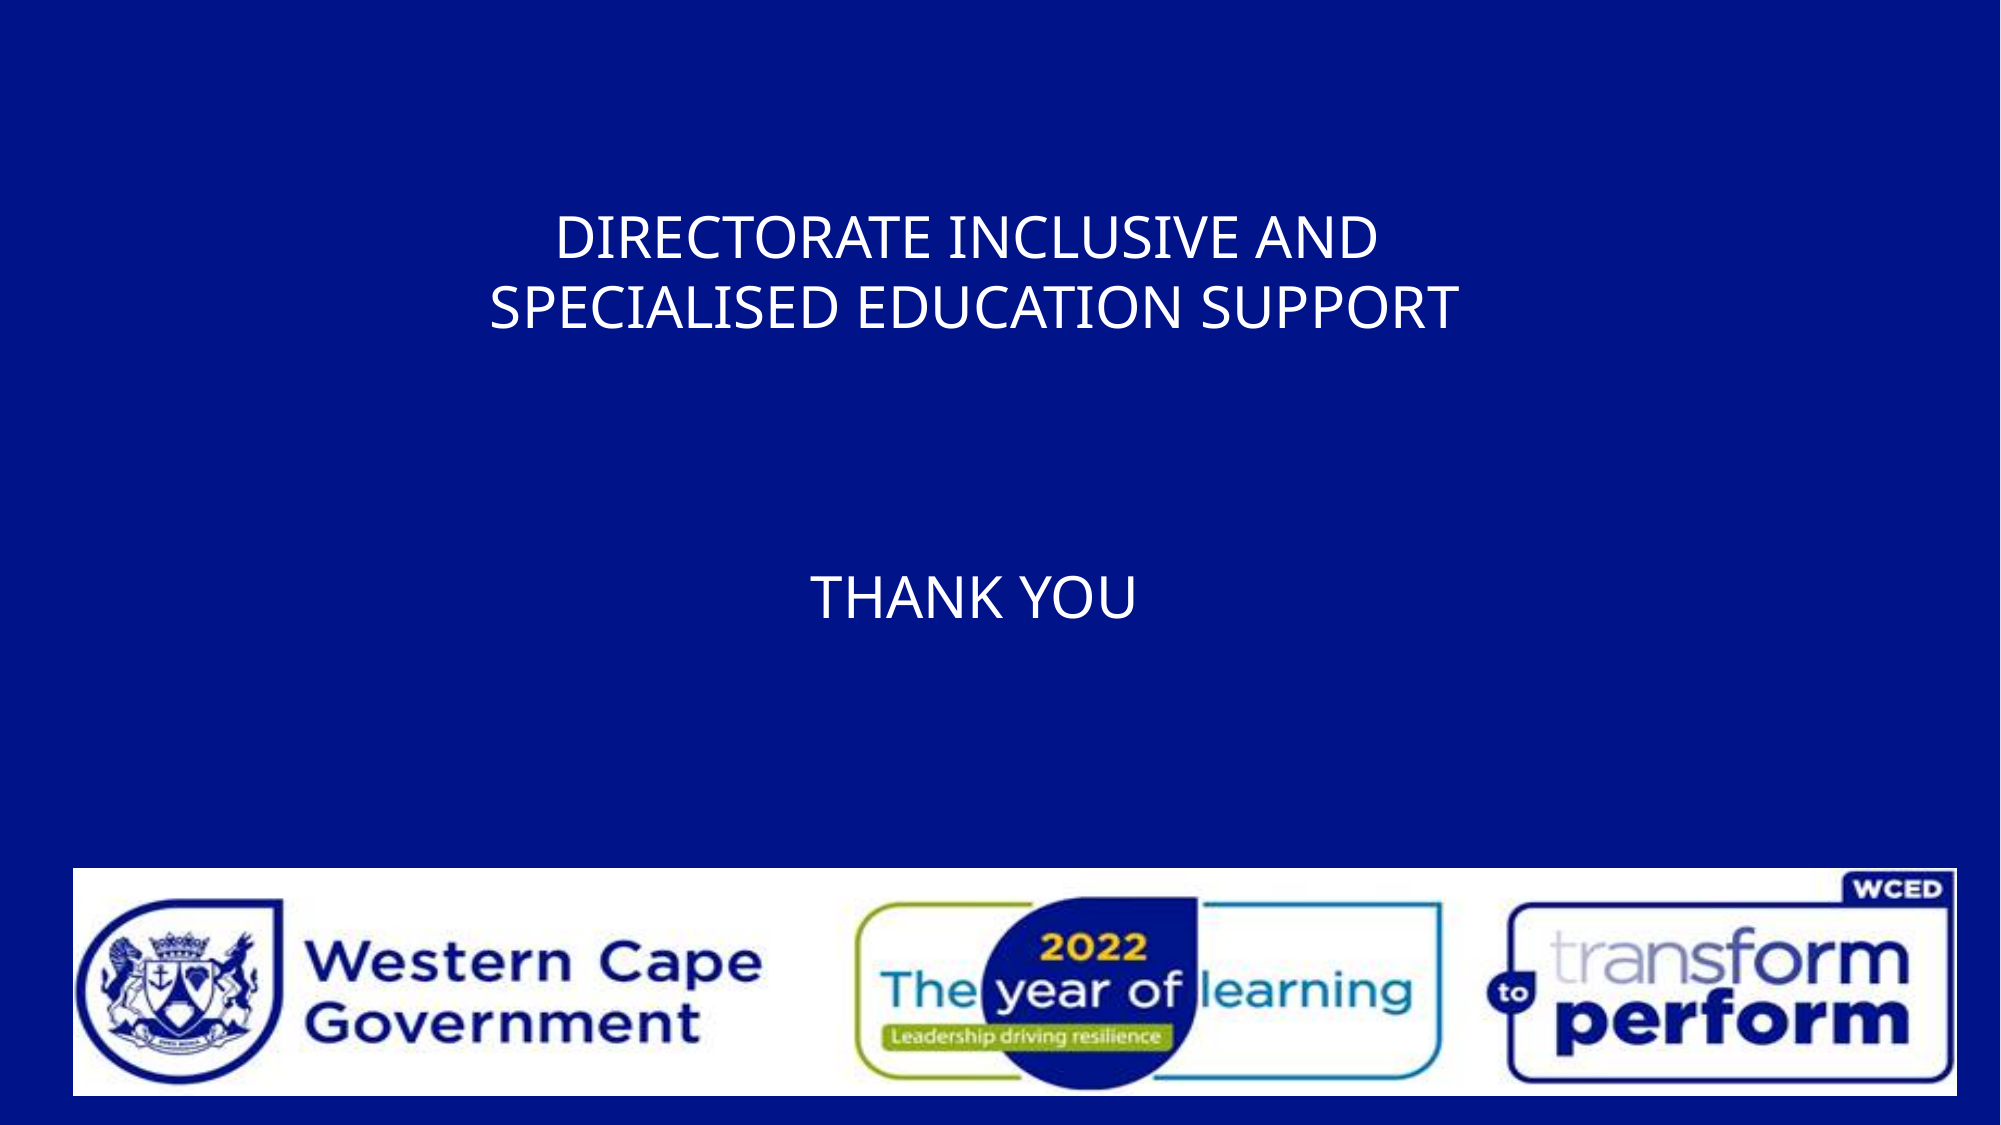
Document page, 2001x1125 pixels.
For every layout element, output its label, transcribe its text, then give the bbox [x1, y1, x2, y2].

picture [0, 0, 2001, 1125]
text_box DIRECTORATE INCLUSIVE AND SPECIALISED EDUCATION SUPPORT THANK YOU [149, 122, 1801, 638]
